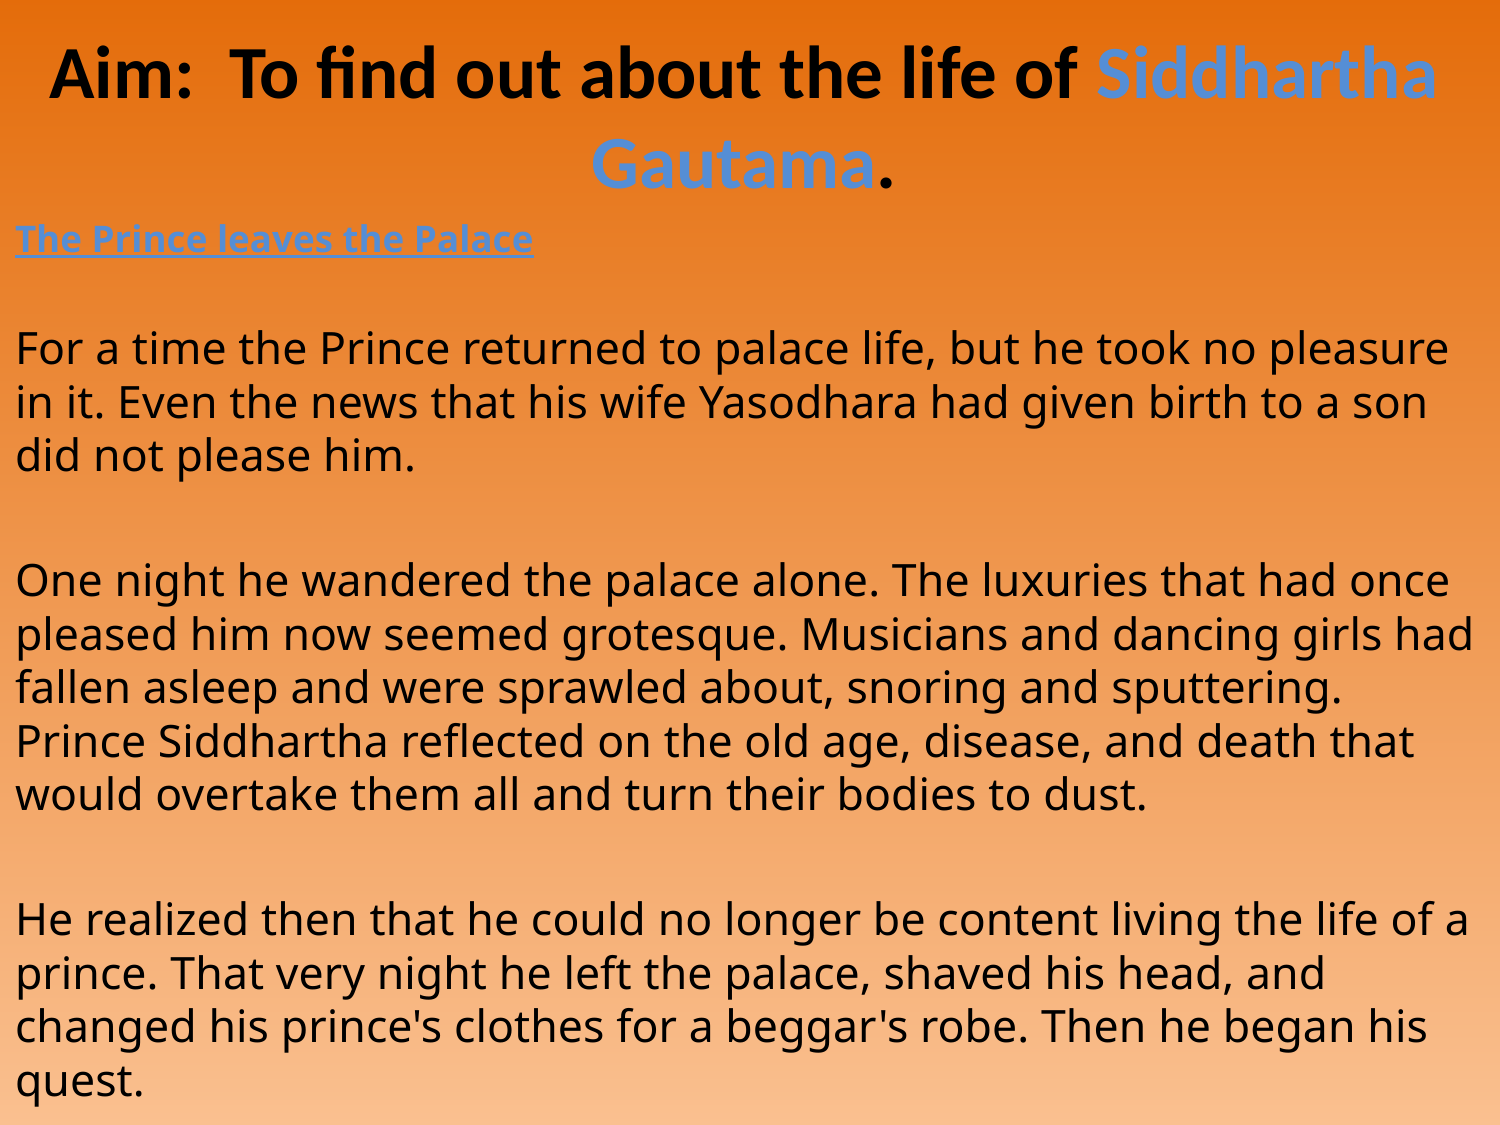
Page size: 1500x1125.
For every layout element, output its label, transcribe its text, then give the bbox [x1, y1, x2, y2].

title Aim: To find out about the life of Siddhartha Gautama. [17, 30, 1471, 197]
subtitle The Prince leaves the Palace For a time the Prince returned to palace life, but he took no pleasure in it. Even the news that his wife Yasodhara had given birth to a son did not please him. One night he wandered the palace alone. The luxuries that had once pleased him now seemed grotesque. Musicians and dancing girls had fallen asleep and were sprawled about, snoring and sputtering. Prince Siddhartha reflected on the old age, disease, and death that would overtake them all and turn their bodies to dust. He realized then that he could no longer be content living the life of a prince. That very night he left the palace, shaved his head, and changed his prince's clothes for a beggar's robe. Then he began his quest. [0, 208, 1500, 1125]
